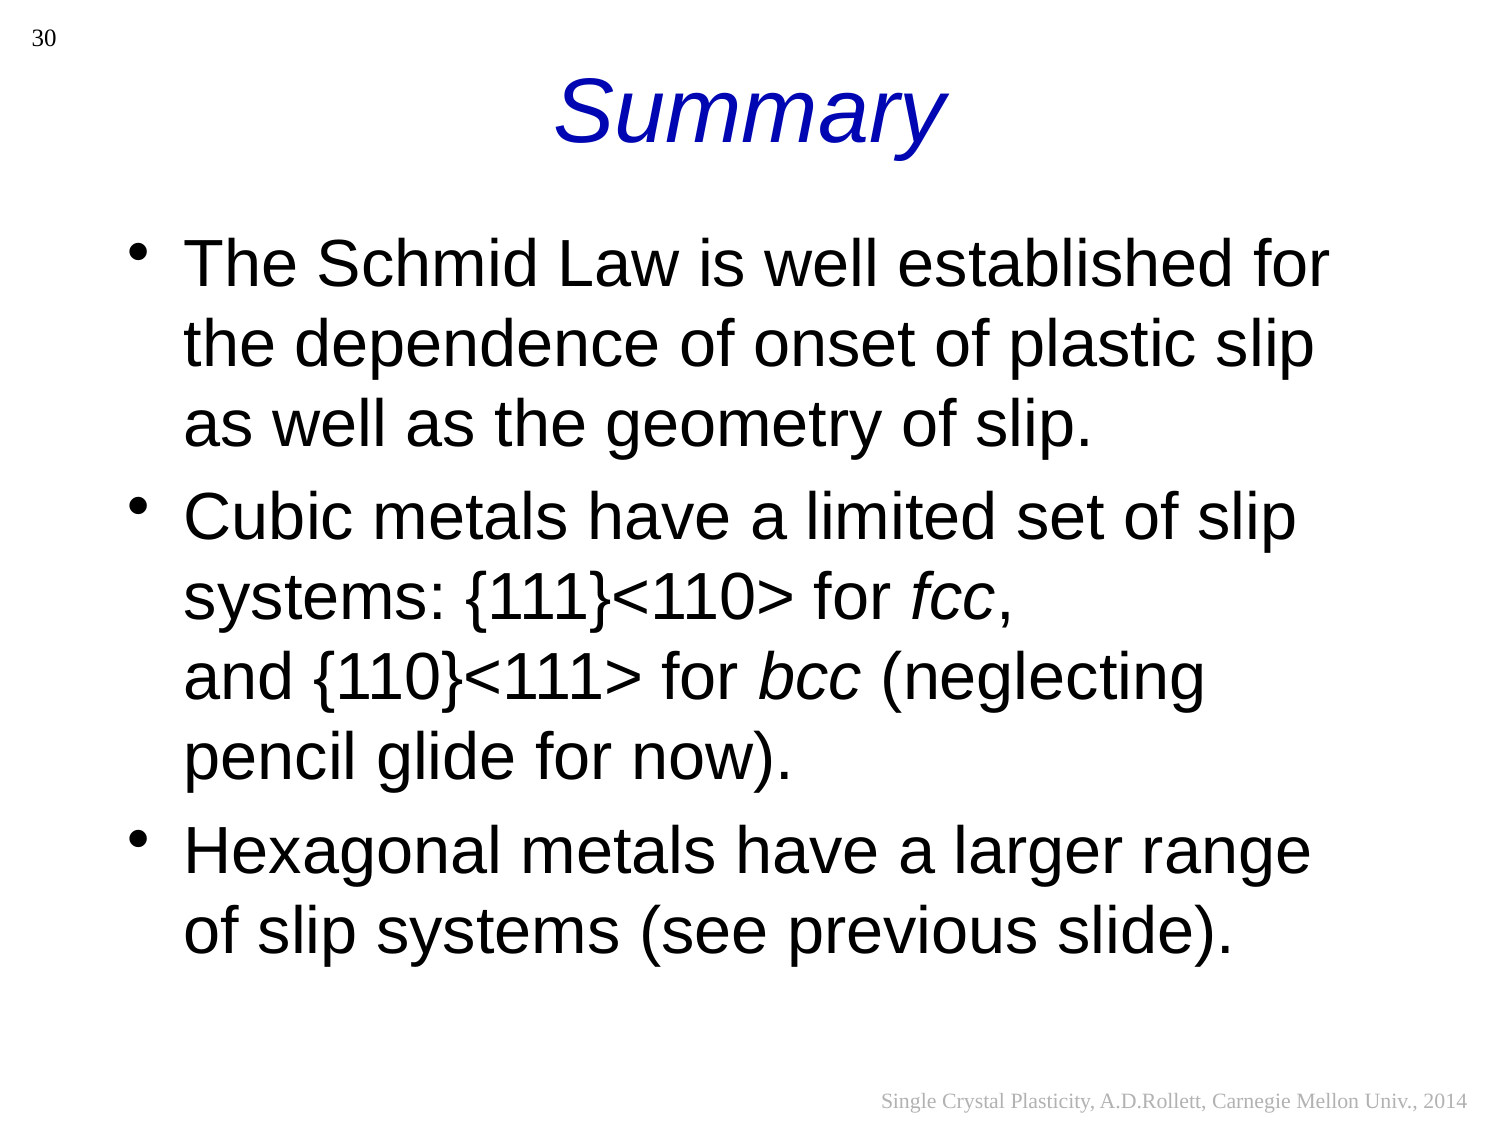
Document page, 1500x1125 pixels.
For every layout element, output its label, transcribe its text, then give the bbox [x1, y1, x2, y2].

list The Schmid Law is well established for the dependence of onset of plastic slip as well as the geometry of slip. Cubic metals have a limited set of slip systems: {111}<110> for fcc, and {110}<111> for bcc (neglecting pencil glide for now). Hexagonal metals have a larger range of slip systems (see previous slide). [112, 212, 1388, 888]
title Summary [112, 12, 1388, 201]
slide_number 30 [8, 13, 72, 52]
